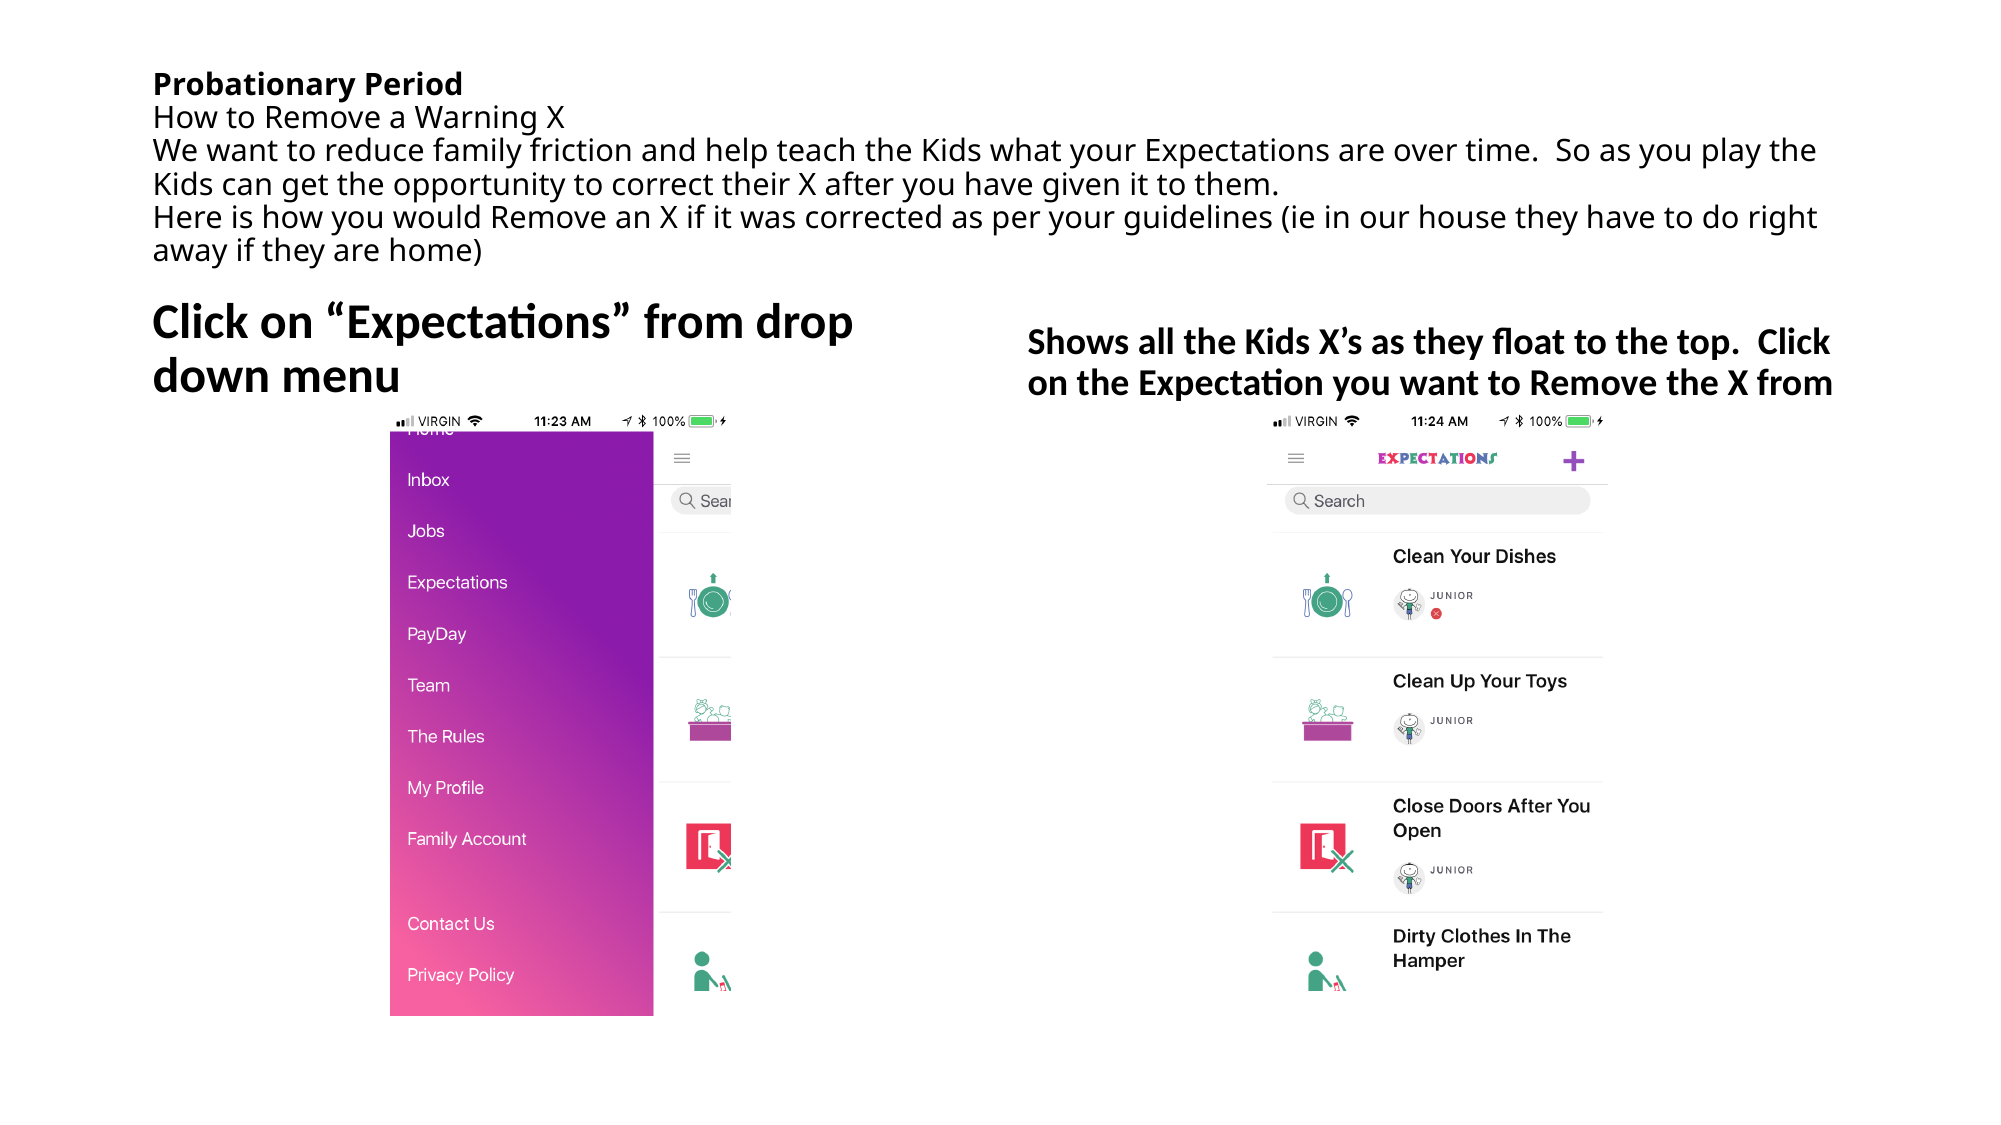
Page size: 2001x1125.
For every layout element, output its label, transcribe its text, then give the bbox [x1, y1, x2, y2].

list Click on “Expectations” from drop down menu [137, 275, 984, 411]
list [390, 410, 731, 1016]
list Shows all the Kids X’s as they float to the top. Click on the Expectation you want to Remove the X from [1012, 275, 1863, 411]
title Probationary Period How to Remove a Warning X We want to reduce family friction and help teach the Kids what your Expectations are over time. So as you play the Kids can get the opportunity to correct their X after you have given it to them. Here is how you would Remove an X if it was corrected as per your guidelines (ie in our house they have to do right away if they are home) [137, 59, 1863, 278]
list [1267, 410, 1608, 1016]
